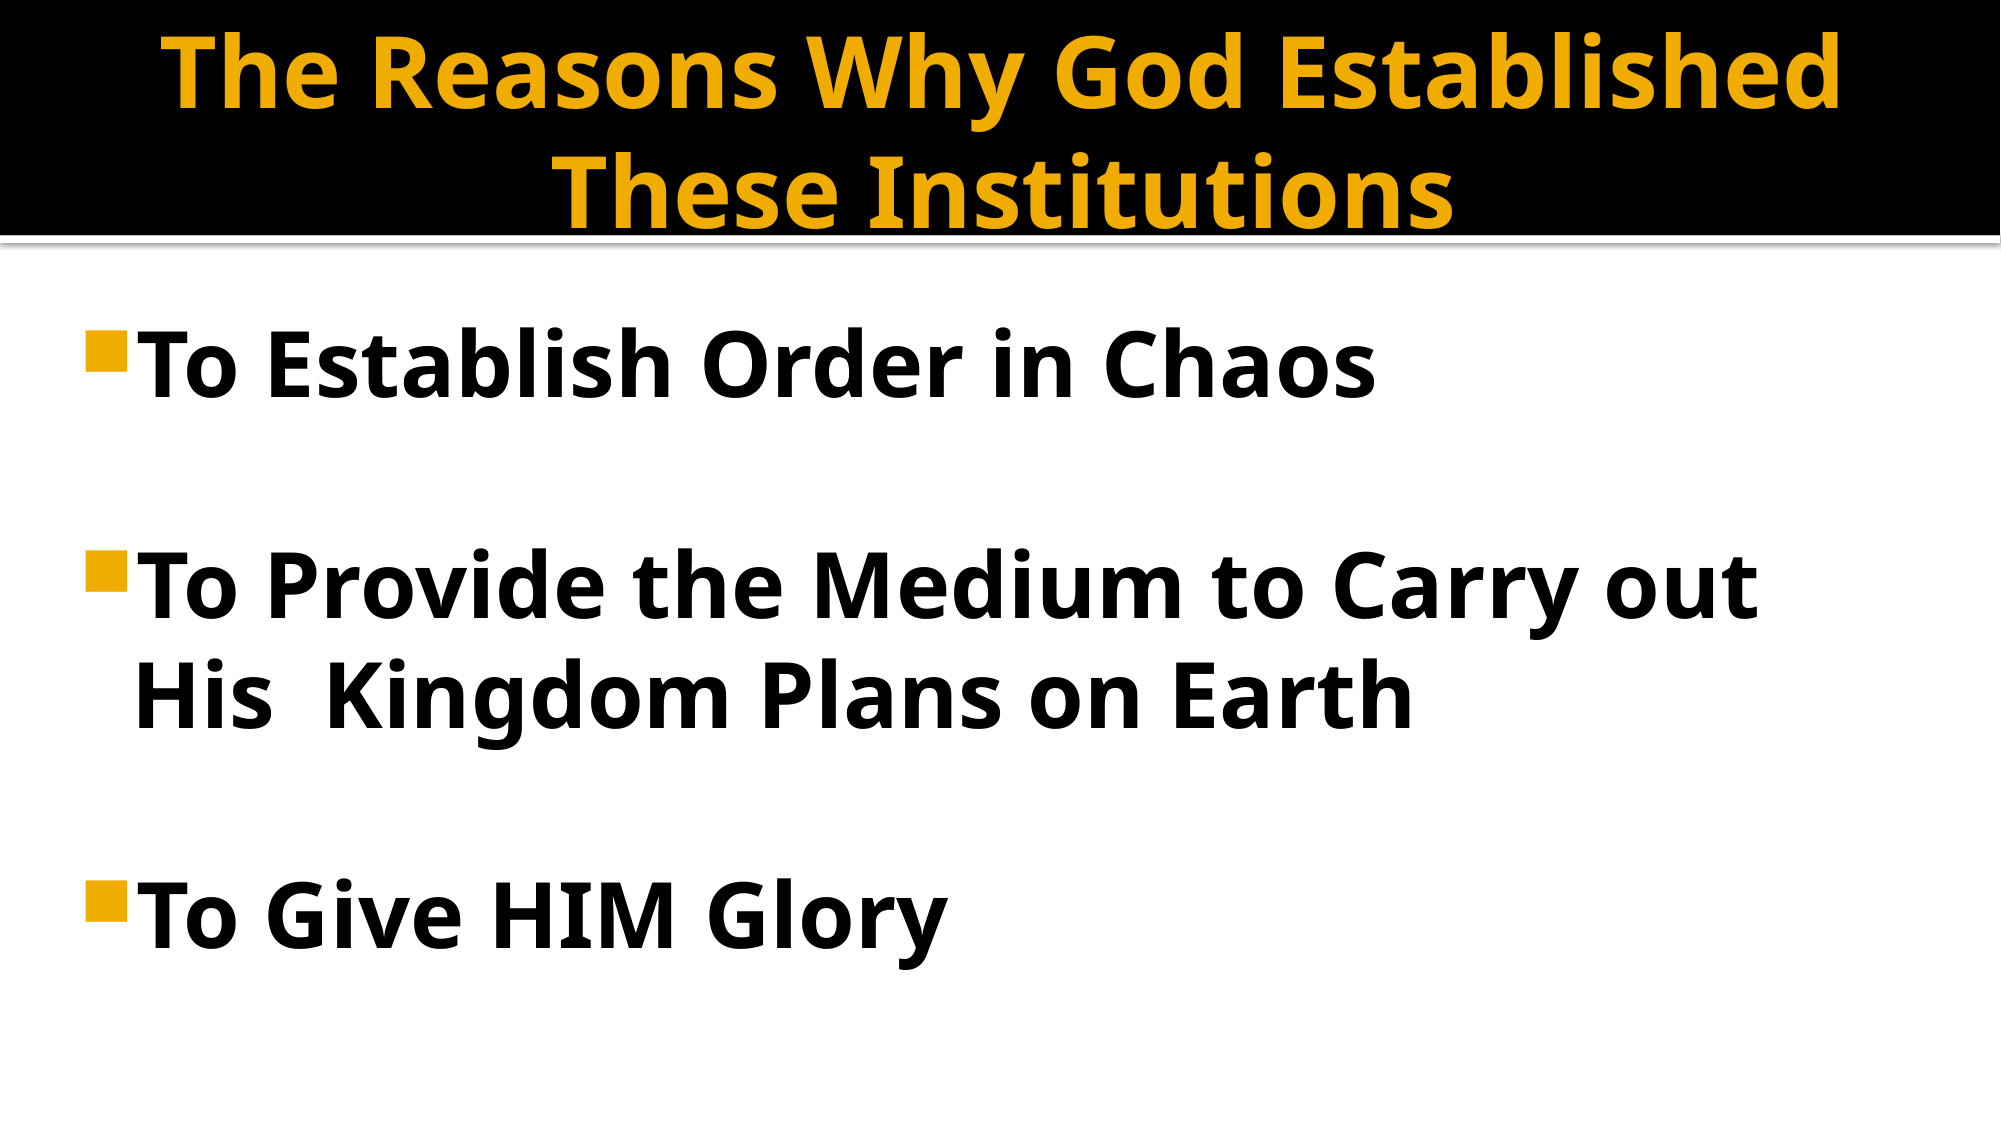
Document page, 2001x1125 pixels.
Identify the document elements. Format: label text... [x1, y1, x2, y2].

title The Reasons Why God Established These Institutions [99, 25, 1900, 231]
list To Establish Order in Chaos To Provide the Medium to Carry out His Kingdom Plans on Earth To Give HIM Glory [50, 291, 1938, 1050]
